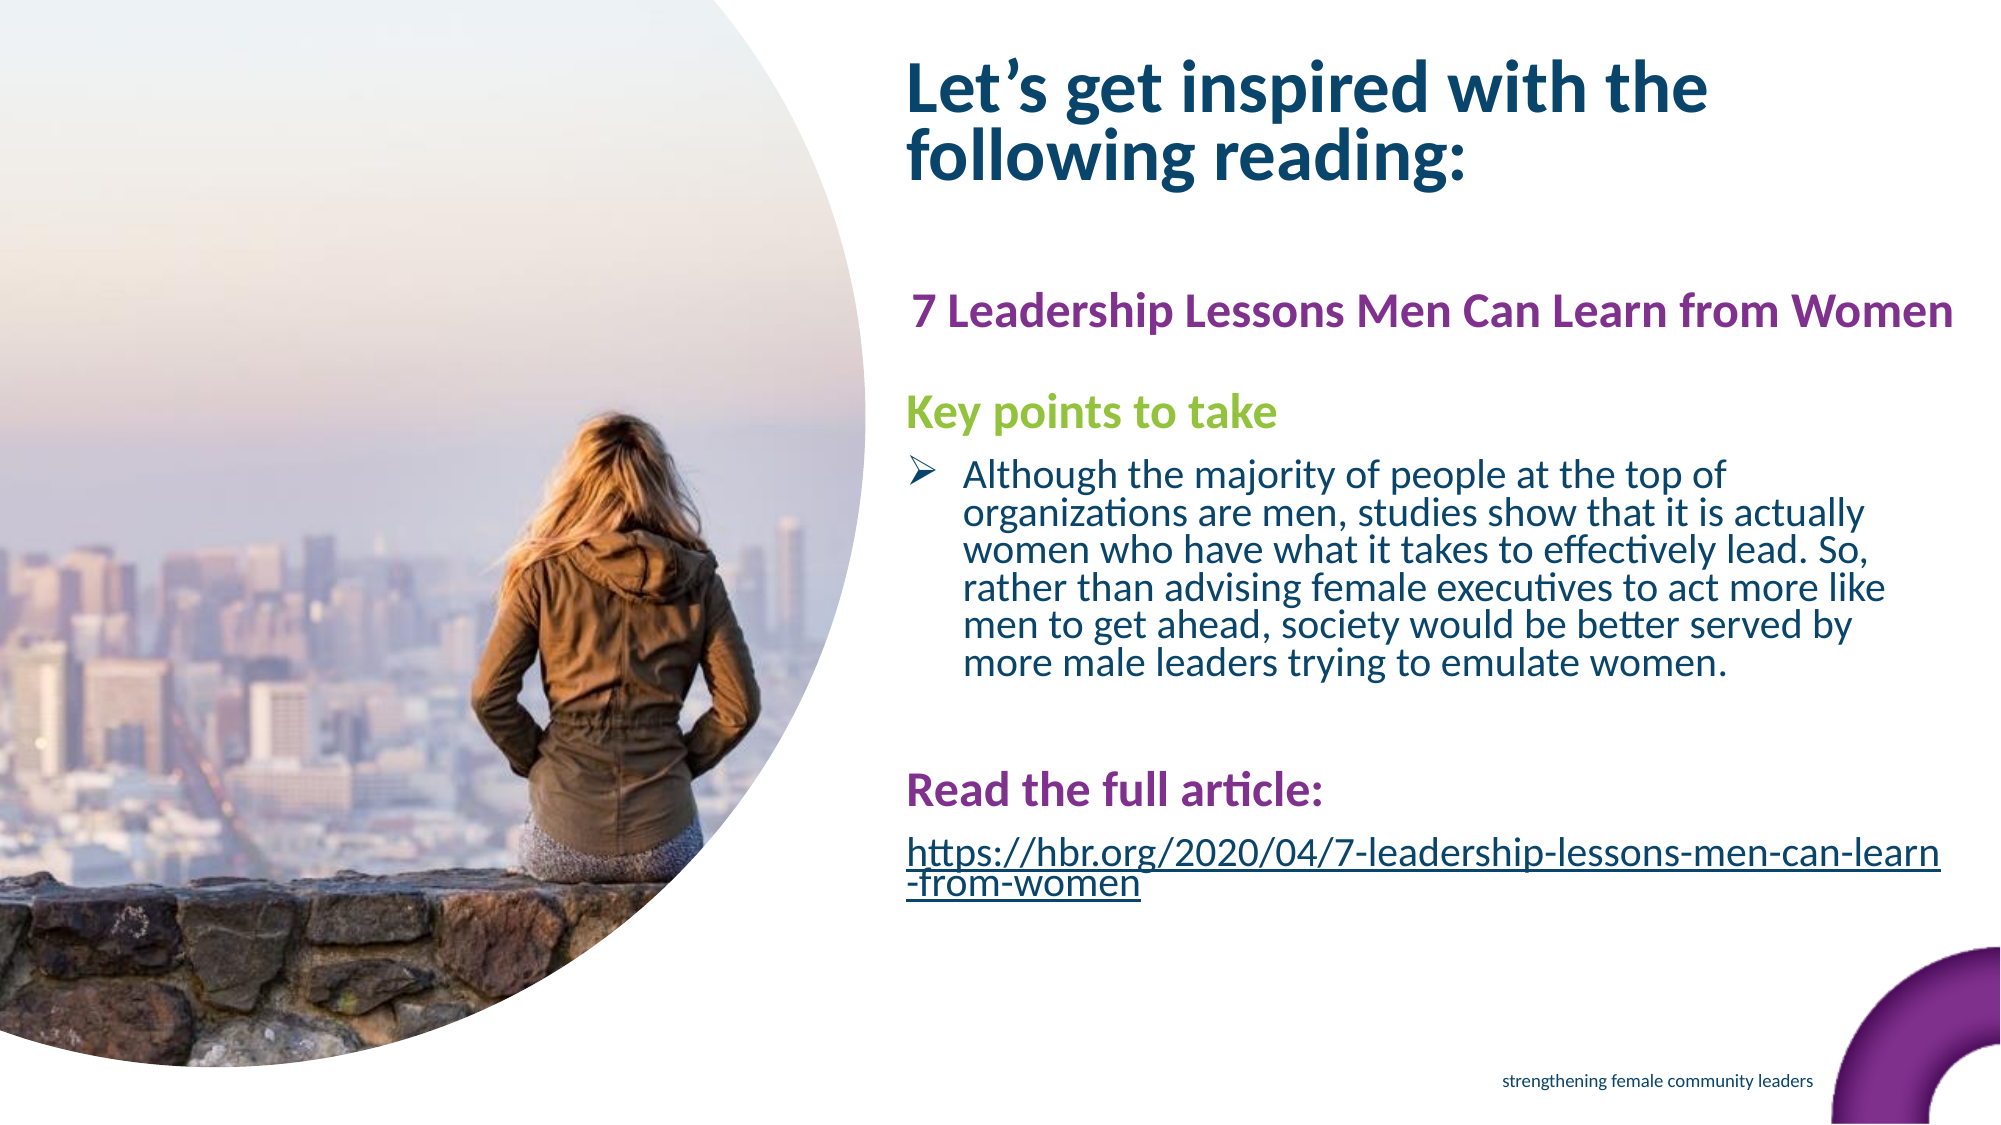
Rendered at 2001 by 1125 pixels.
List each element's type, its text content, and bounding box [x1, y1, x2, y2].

list Let’s get inspired with the following reading: [891, 51, 1770, 208]
list Key points to take Although the majority of people at the top of organizations are men, studies show that it is actually women who have what it takes to effectively lead. So, rather than advising female executives to act more like men to get ahead, society would be better served by more male leaders trying to emulate women. Read the full article: https://hbr.org/2020/04/7-leadership-lessons-men-can-learn-from-women [891, 385, 1957, 1018]
picture [0, 0, 866, 1068]
text_box 7 Leadership Lessons Men Can Learn from Women [896, 270, 1982, 346]
picture [1815, 937, 2001, 1123]
